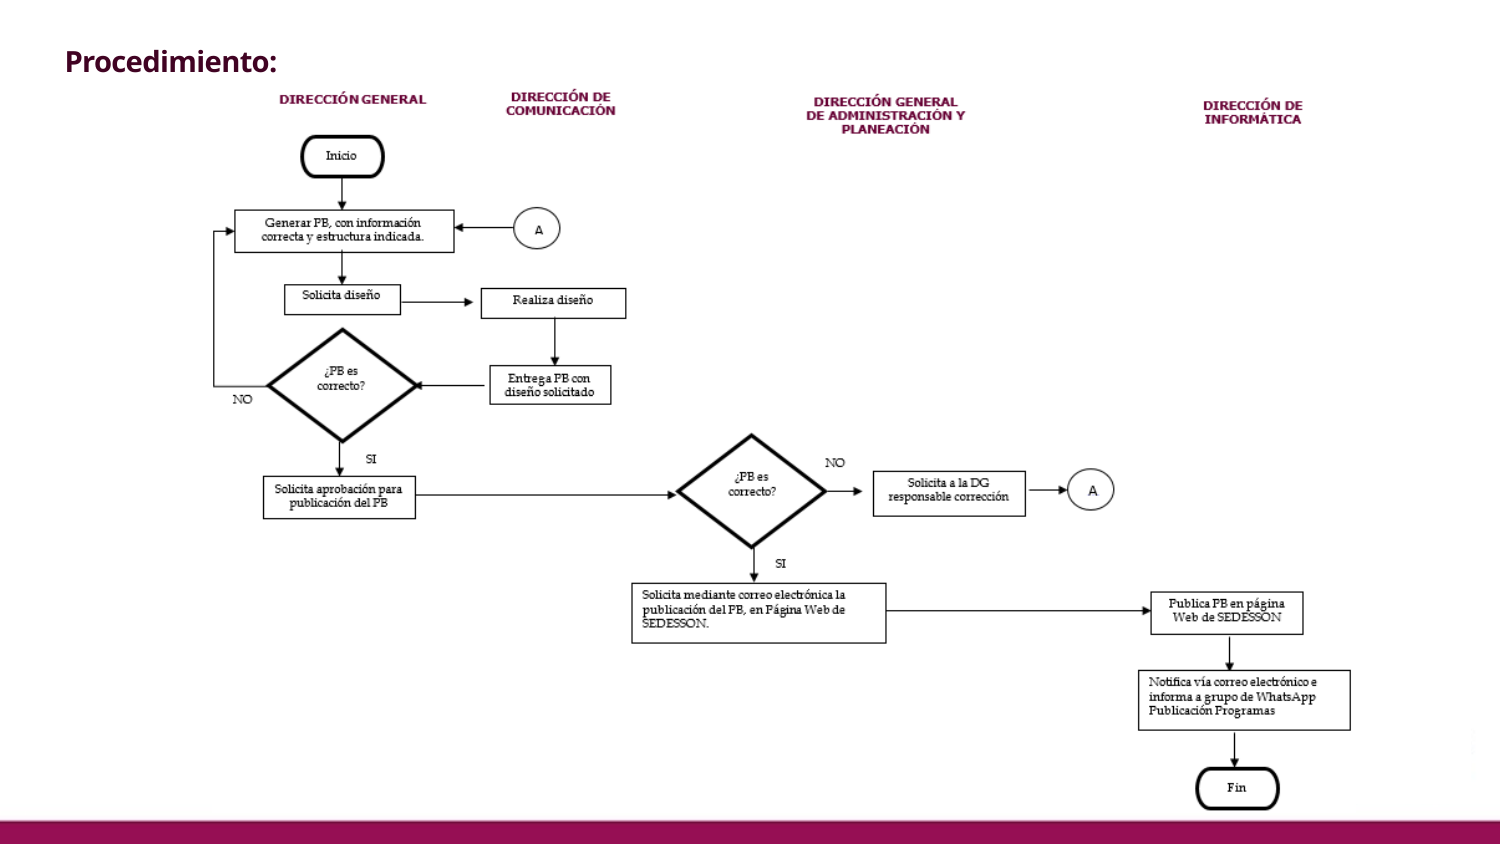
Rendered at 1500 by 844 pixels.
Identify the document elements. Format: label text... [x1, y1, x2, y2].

picture [0, 78, 1500, 844]
title Procedimiento: [62, 41, 1123, 185]
